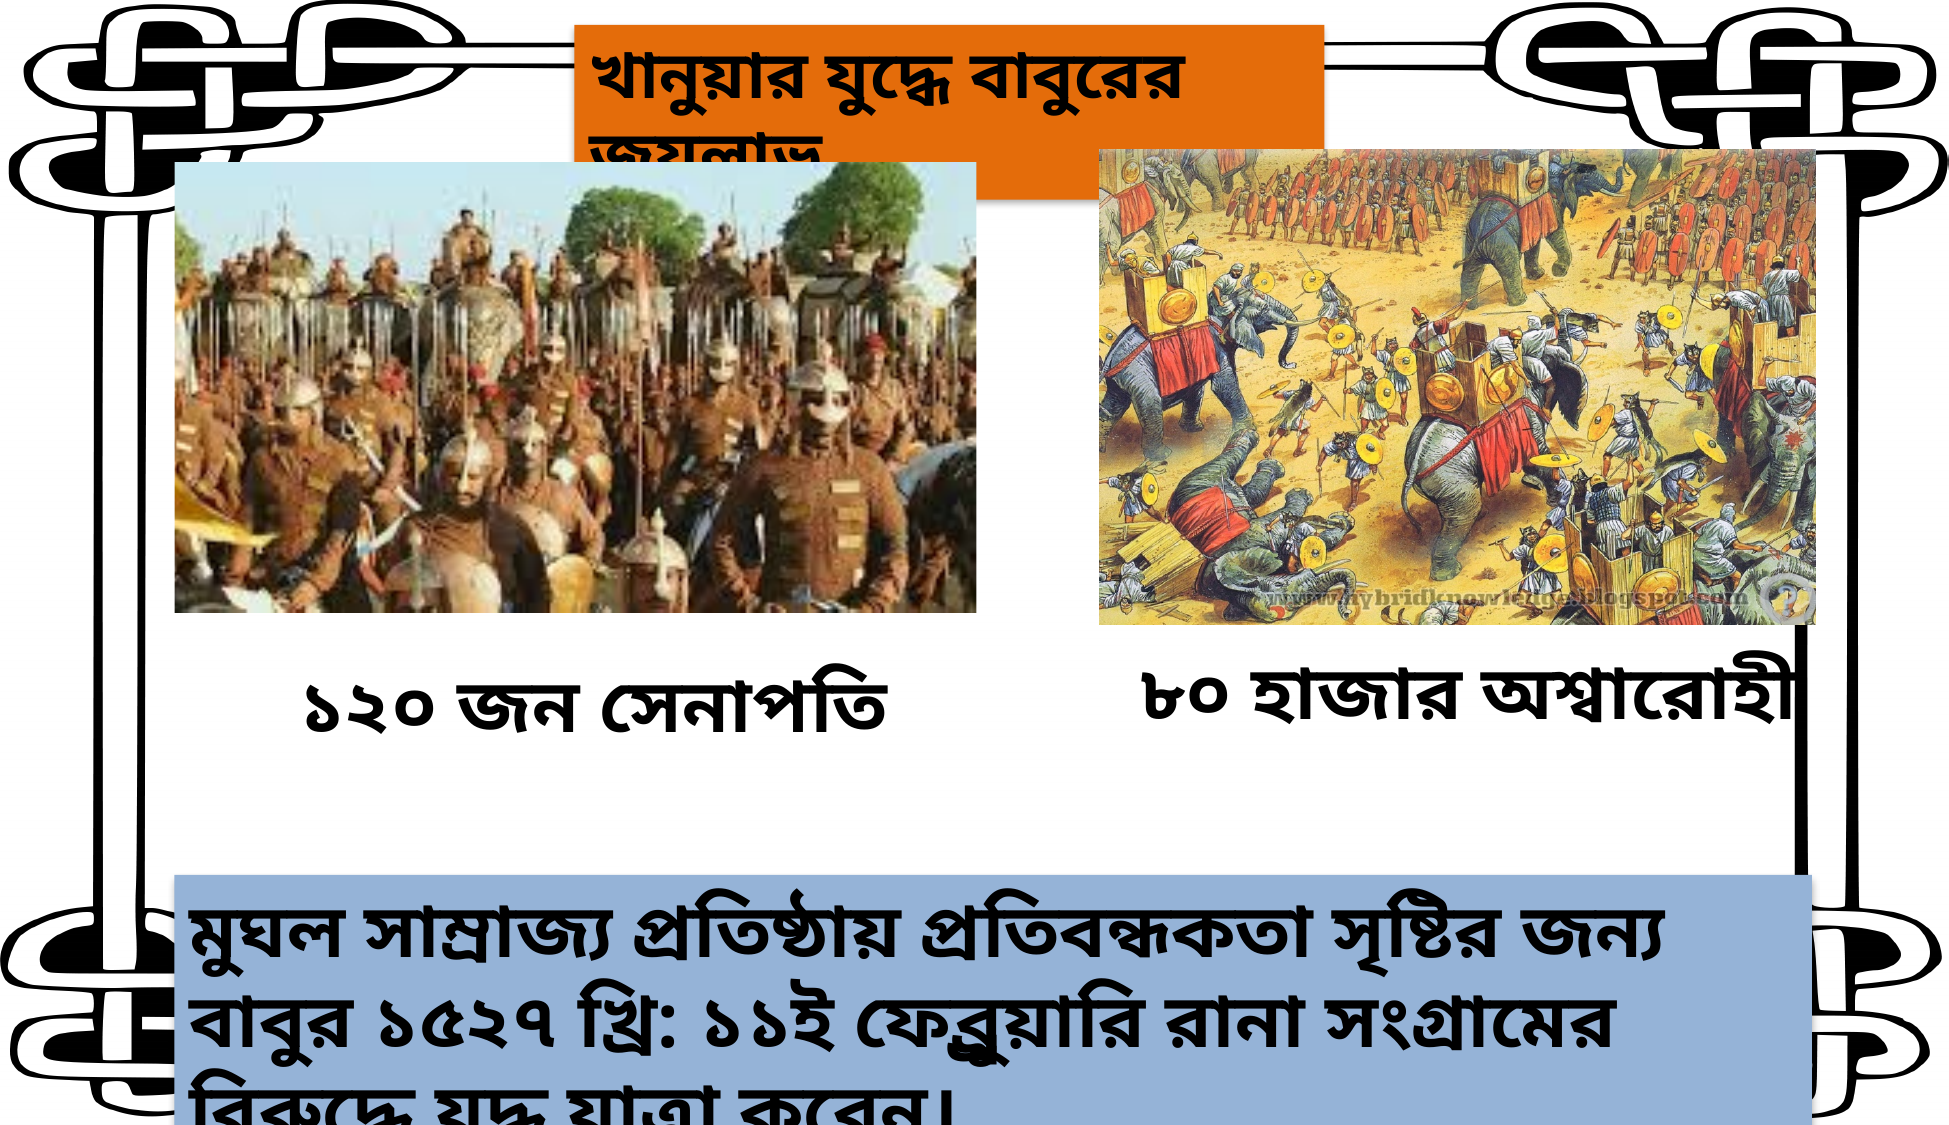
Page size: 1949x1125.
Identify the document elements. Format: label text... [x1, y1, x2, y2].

text_box খানুয়ার যুদ্ধে বাবুরের জয়লাভ [574, 24, 1325, 200]
text_box ৮০ হাজার অশ্বারোহী [1086, 637, 1850, 743]
text_box ১২০ জন সেনাপতি [211, 649, 975, 755]
picture [0, 0, 1949, 1125]
text_box মুঘল সাম্রাজ্য প্রতিষ্ঠায় প্রতিবন্ধকতা সৃষ্টির জন্য বাবুর ১৫২৭ খ্রি: ১১ই ফেব্র্রুয়ারি রানা সংগ্রামের বিরুদ্ধে যুদ্ধ যাত্রা করেন। [174, 874, 1812, 1125]
